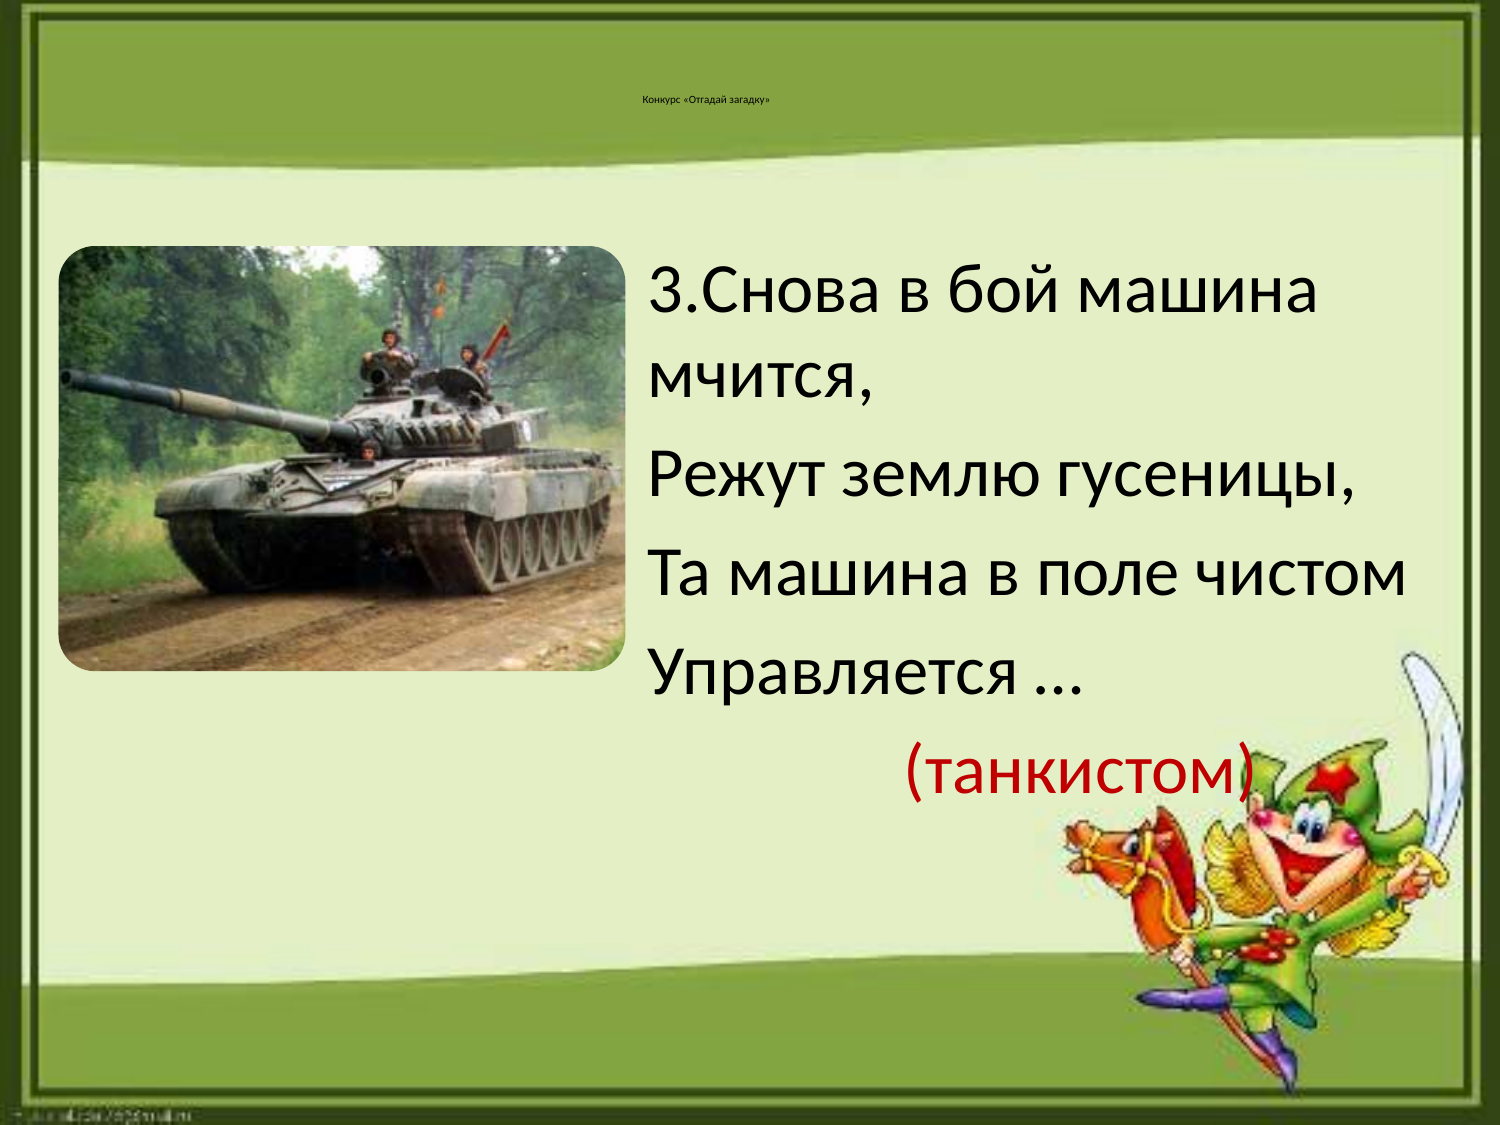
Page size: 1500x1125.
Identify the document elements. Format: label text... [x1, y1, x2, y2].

title Конкурс «Отгадай загадку» [112, 58, 1301, 141]
subtitle 3.Снова в бой машина мчится, Режут землю гусеницы, Та машина в поле чистом Управляется … (танкистом) [632, 234, 1442, 925]
picture [0, 0, 1500, 1125]
